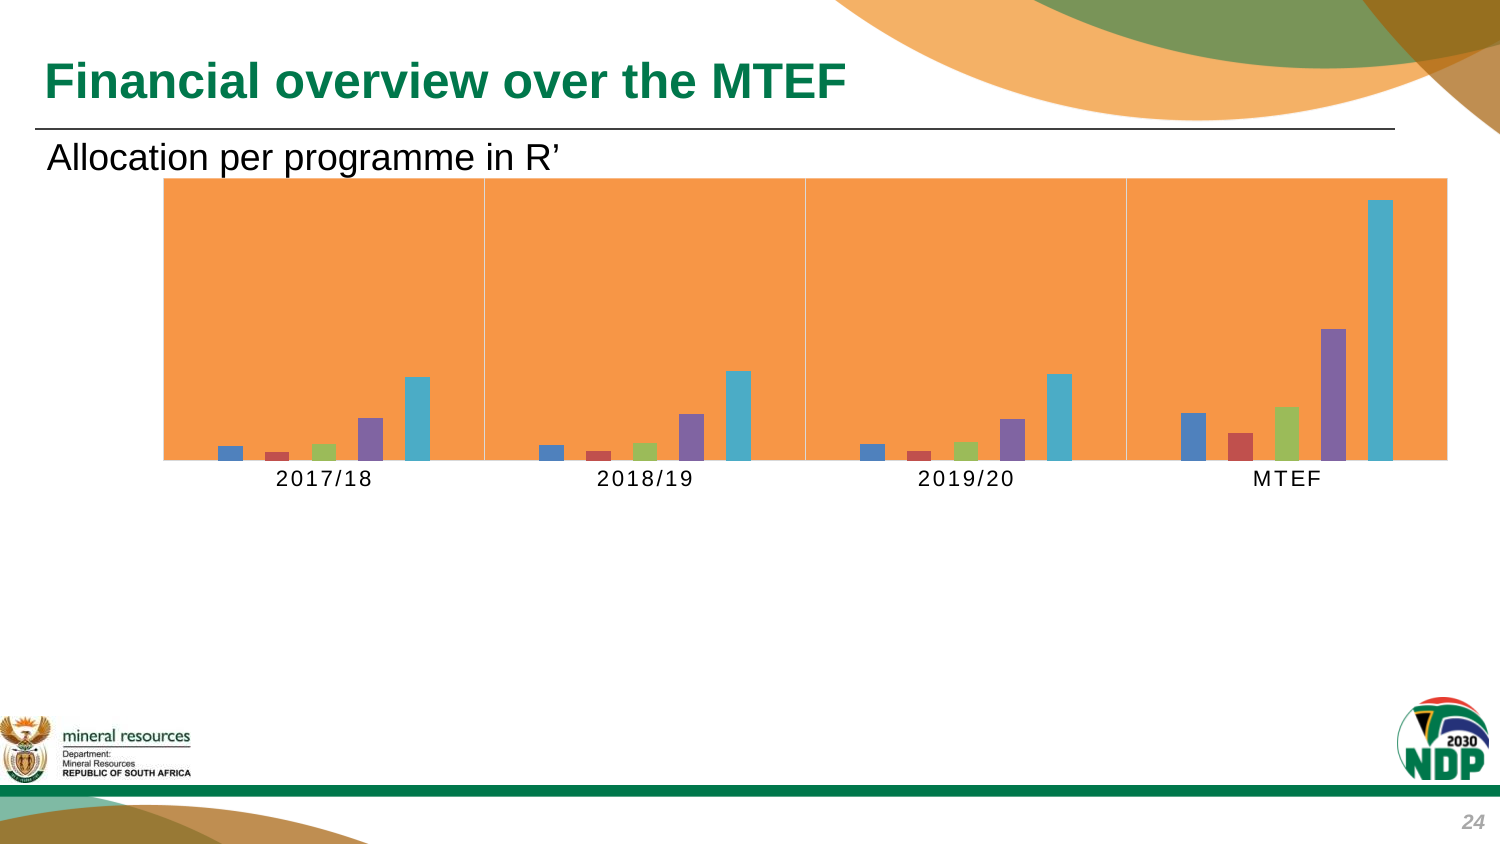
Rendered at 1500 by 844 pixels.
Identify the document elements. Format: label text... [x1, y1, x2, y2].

picture [0, 0, 1500, 785]
title Financial overview over the MTEF [29, 32, 1389, 126]
picture [0, 797, 1500, 844]
chart [41, 113, 1471, 681]
slide_number 24 [1149, 798, 1500, 844]
